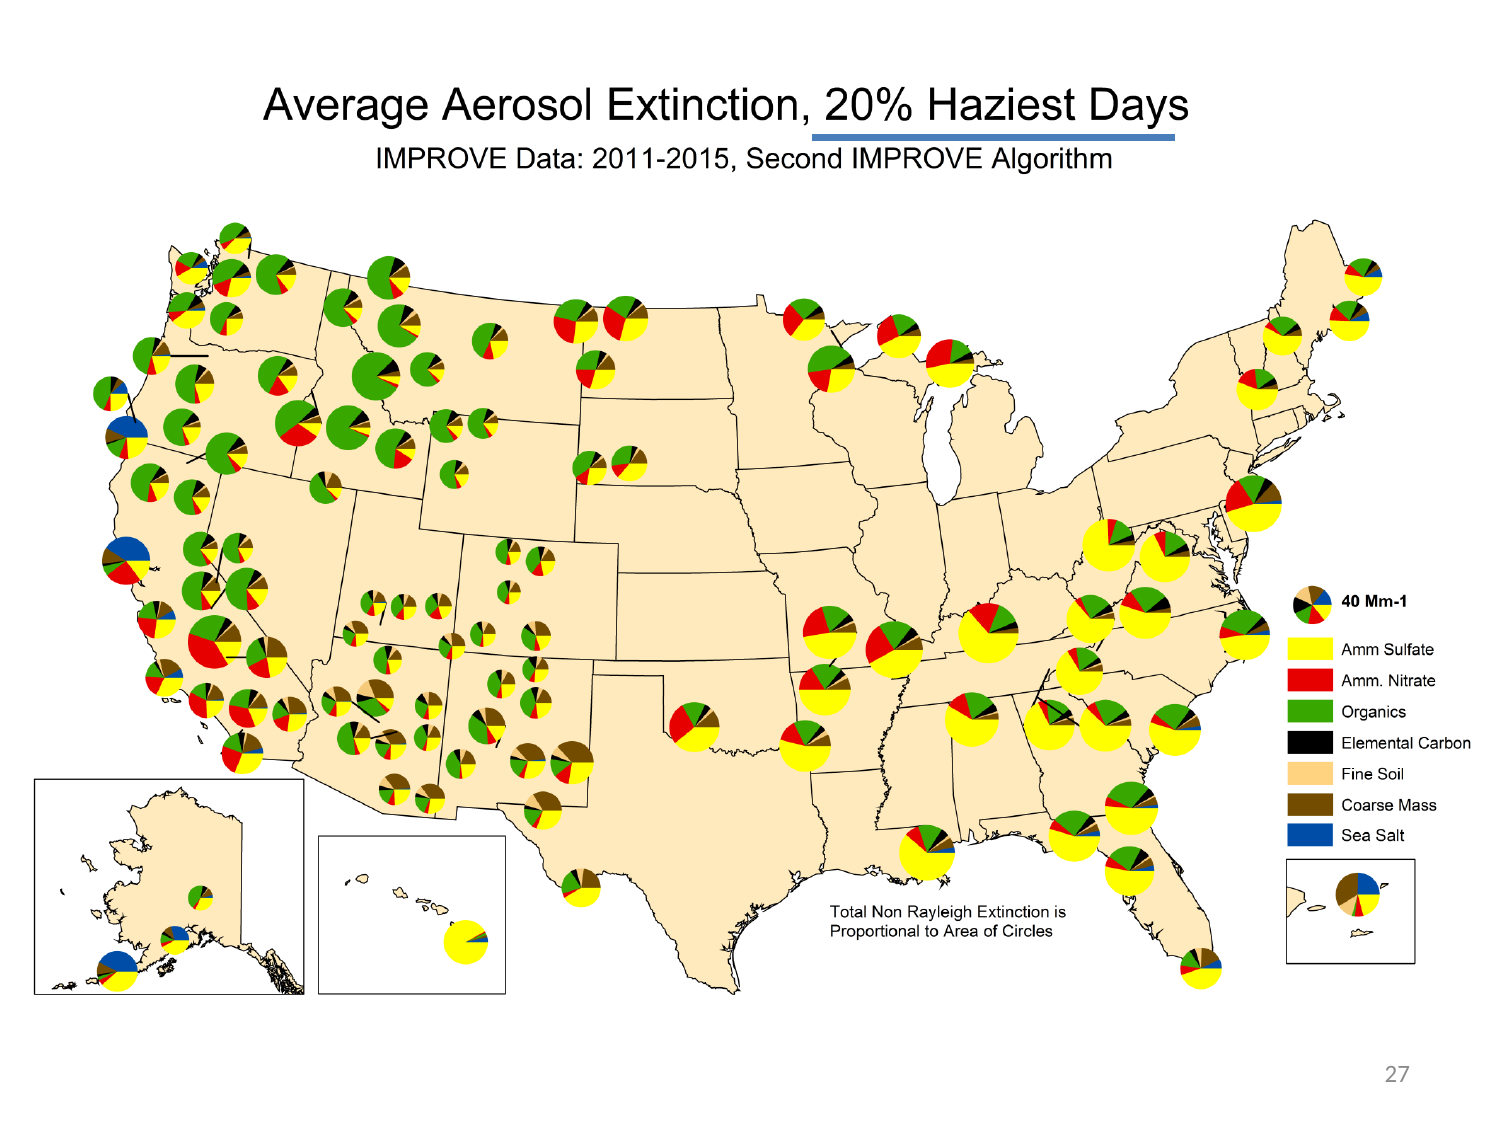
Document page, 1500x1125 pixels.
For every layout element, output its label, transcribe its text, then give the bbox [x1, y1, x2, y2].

slide_number 27 [1074, 1042, 1425, 1103]
picture [19, 62, 1486, 1011]
